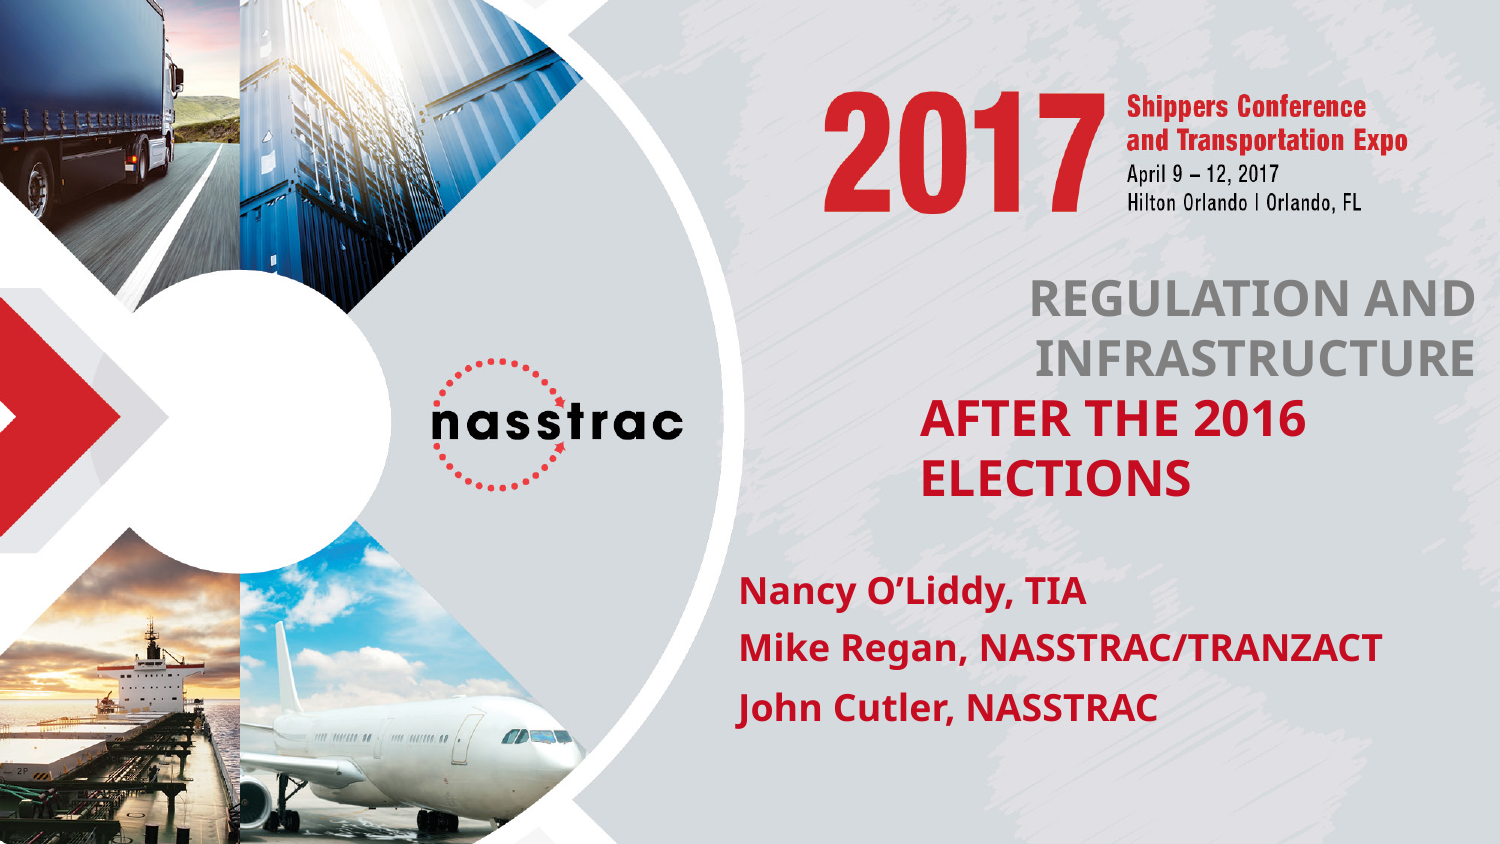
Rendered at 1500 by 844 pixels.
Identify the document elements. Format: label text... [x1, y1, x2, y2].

title REGULATION AND INFRASTRUCTURE AFTER THE 2016 ELECTIONS Nancy O’Liddy, TIA Mike Regan, NASSTRAC/TRANZACT John Cutler, NASSTRAC [723, 259, 1493, 740]
picture [0, 0, 1500, 844]
